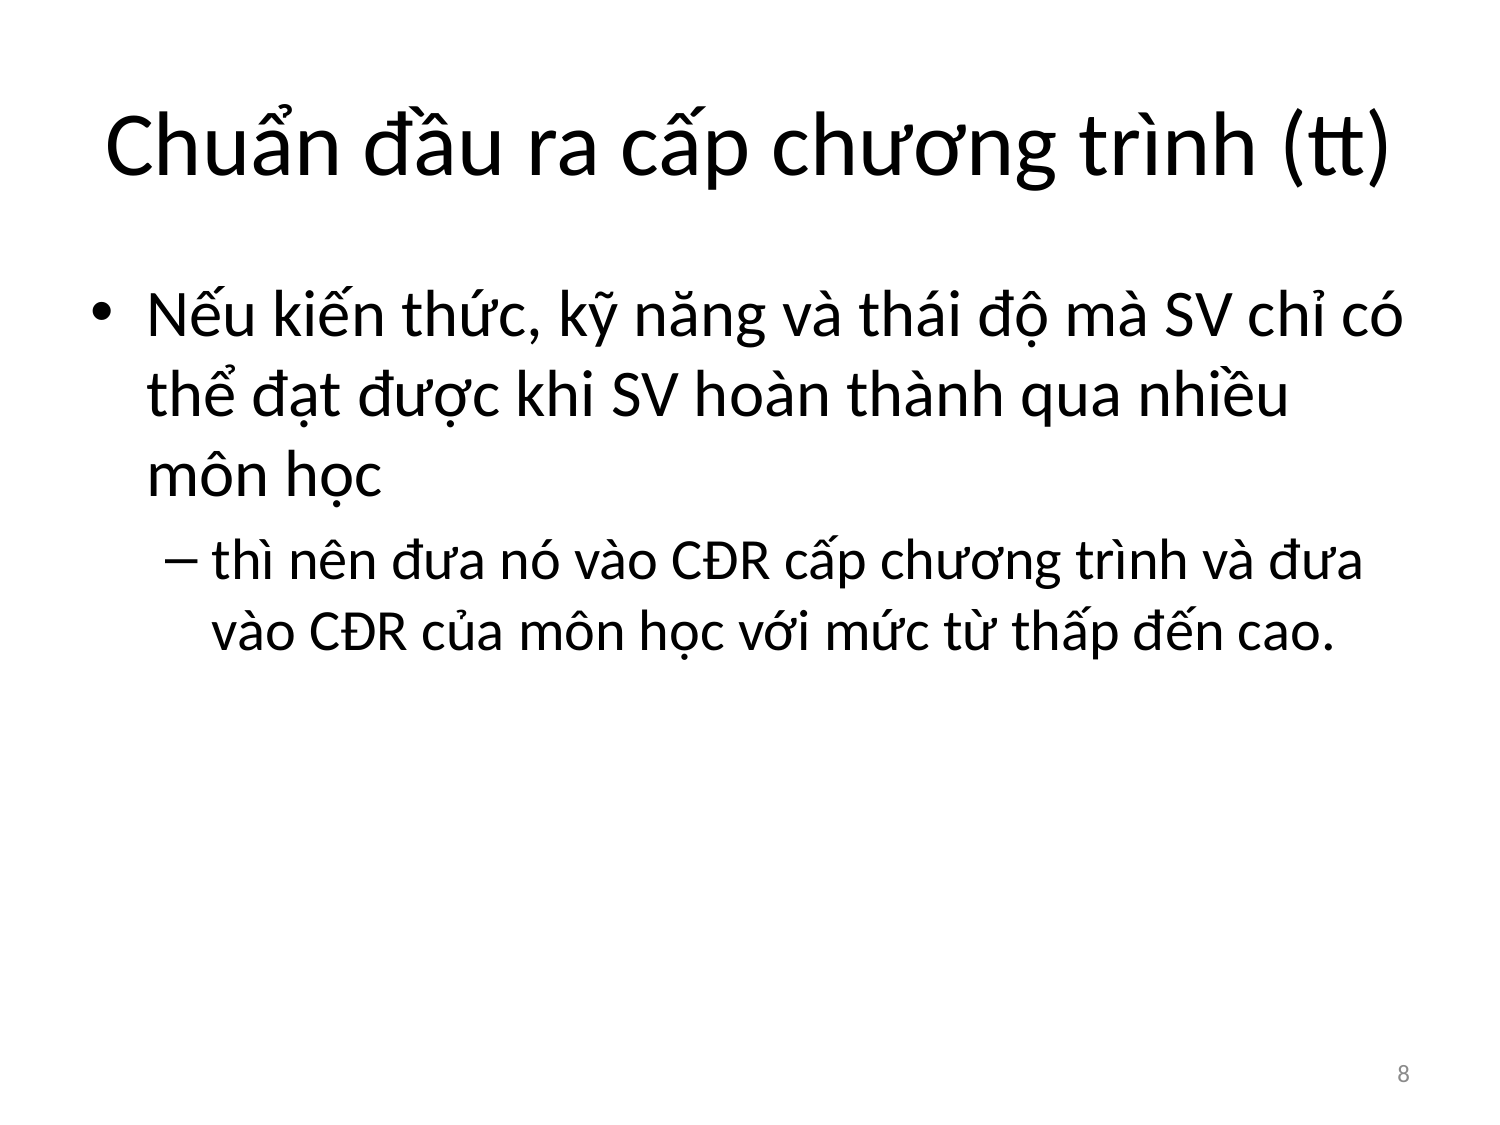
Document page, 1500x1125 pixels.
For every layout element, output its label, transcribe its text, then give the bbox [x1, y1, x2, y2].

list Nếu kiến thức, kỹ năng và thái độ mà SV chỉ có thể đạt được khi SV hoàn thành qua nhiều môn học thì nên đưa nó vào CĐR cấp chương trình và đưa vào CĐR của môn học với mức từ thấp đến cao. [75, 262, 1425, 1005]
title Chuẩn đầu ra cấp chương trình (tt) [75, 45, 1425, 233]
slide_number 8 [1074, 1042, 1425, 1103]
